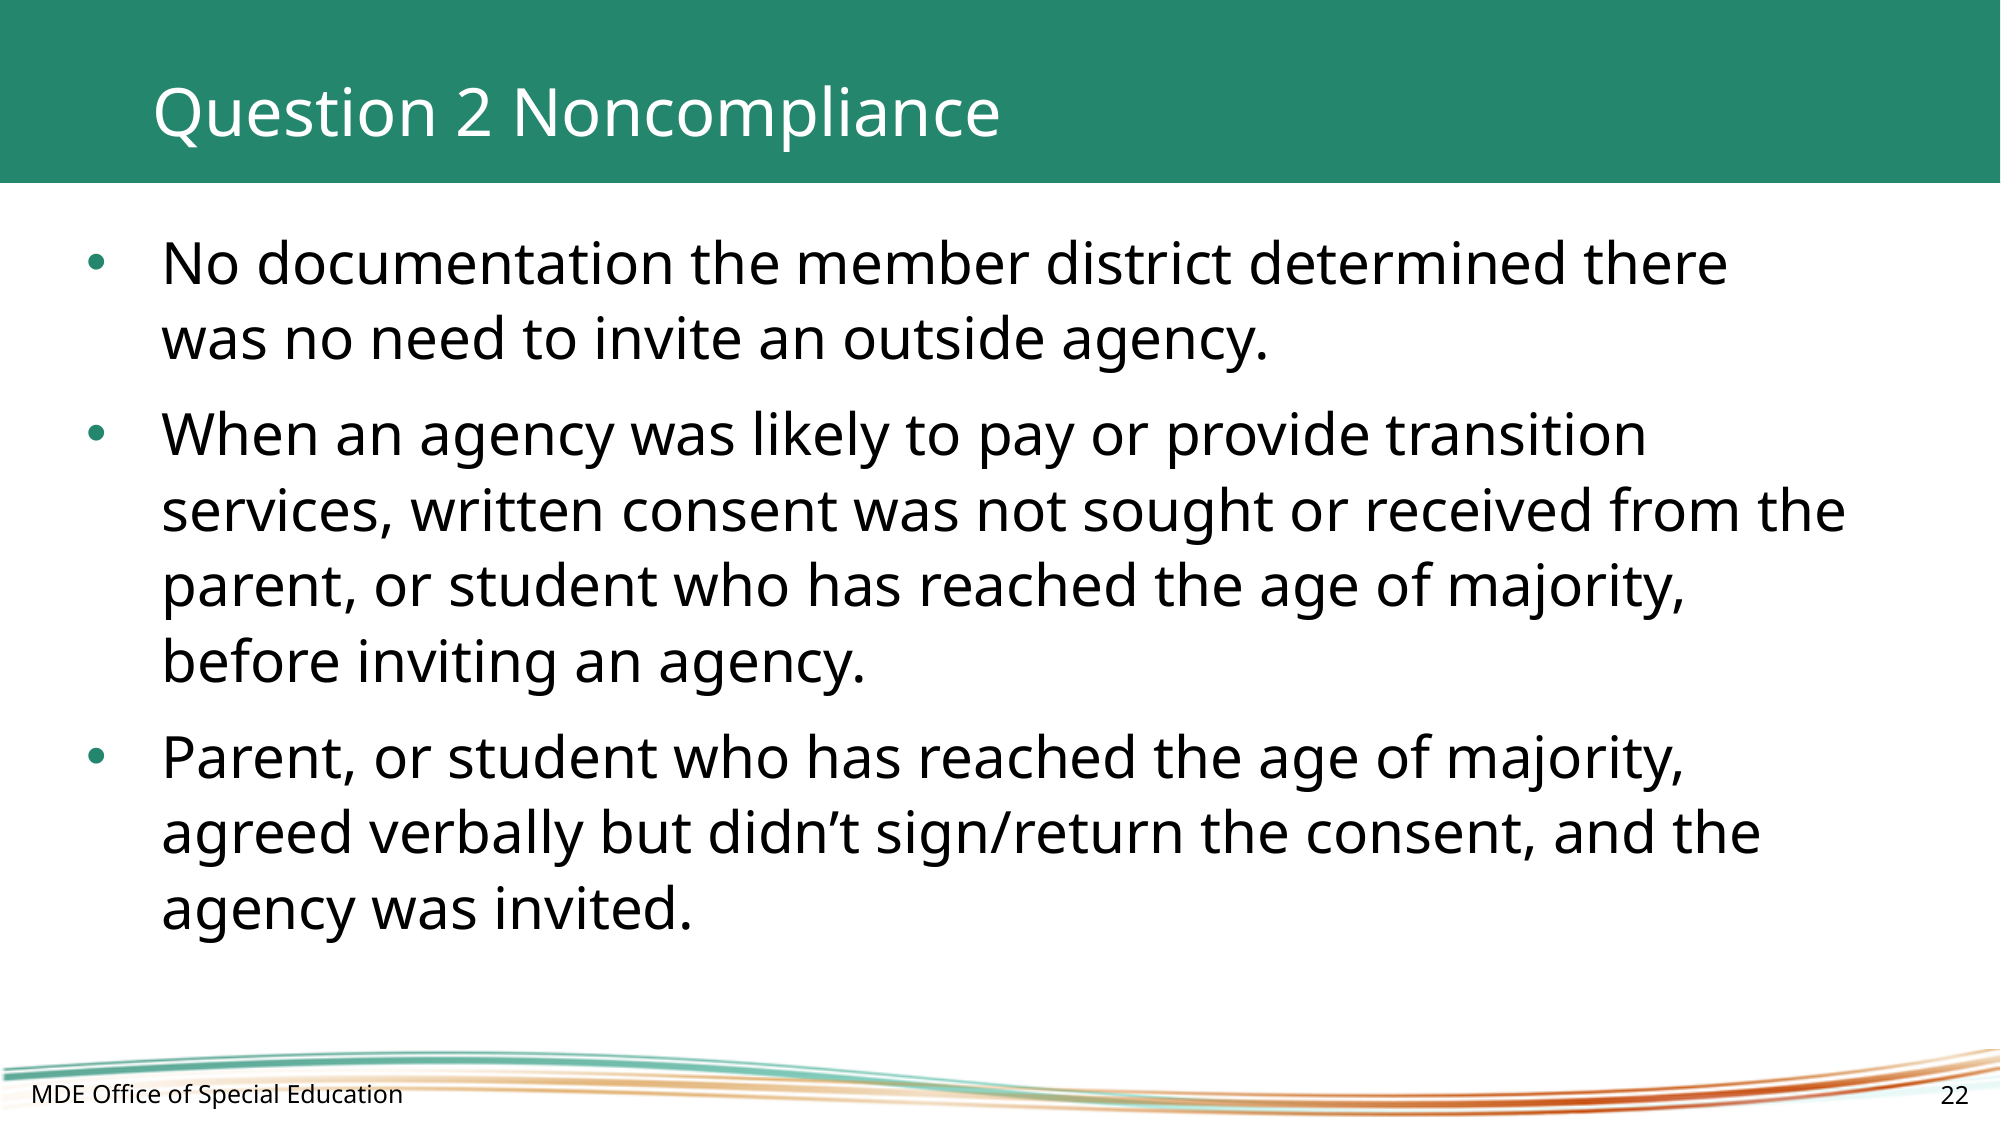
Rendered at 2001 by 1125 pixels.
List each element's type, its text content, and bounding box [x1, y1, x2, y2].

title Question 2 Noncompliance [137, 46, 1863, 183]
picture [0, 1049, 2000, 1125]
slide_number 22 [1534, 1066, 1985, 1125]
list No documentation the member district determined there was no need to invite an outside agency. When an agency was likely to pay or provide transition services, written consent was not sought or received from the parent, or student who has reached the age of majority, before inviting an agency. Parent, or student who has reached the age of majority, agreed verbally but didn’t sign/return the consent, and the agency was invited. [71, 212, 1863, 973]
footer MDE Office of Special Education [15, 1065, 691, 1125]
